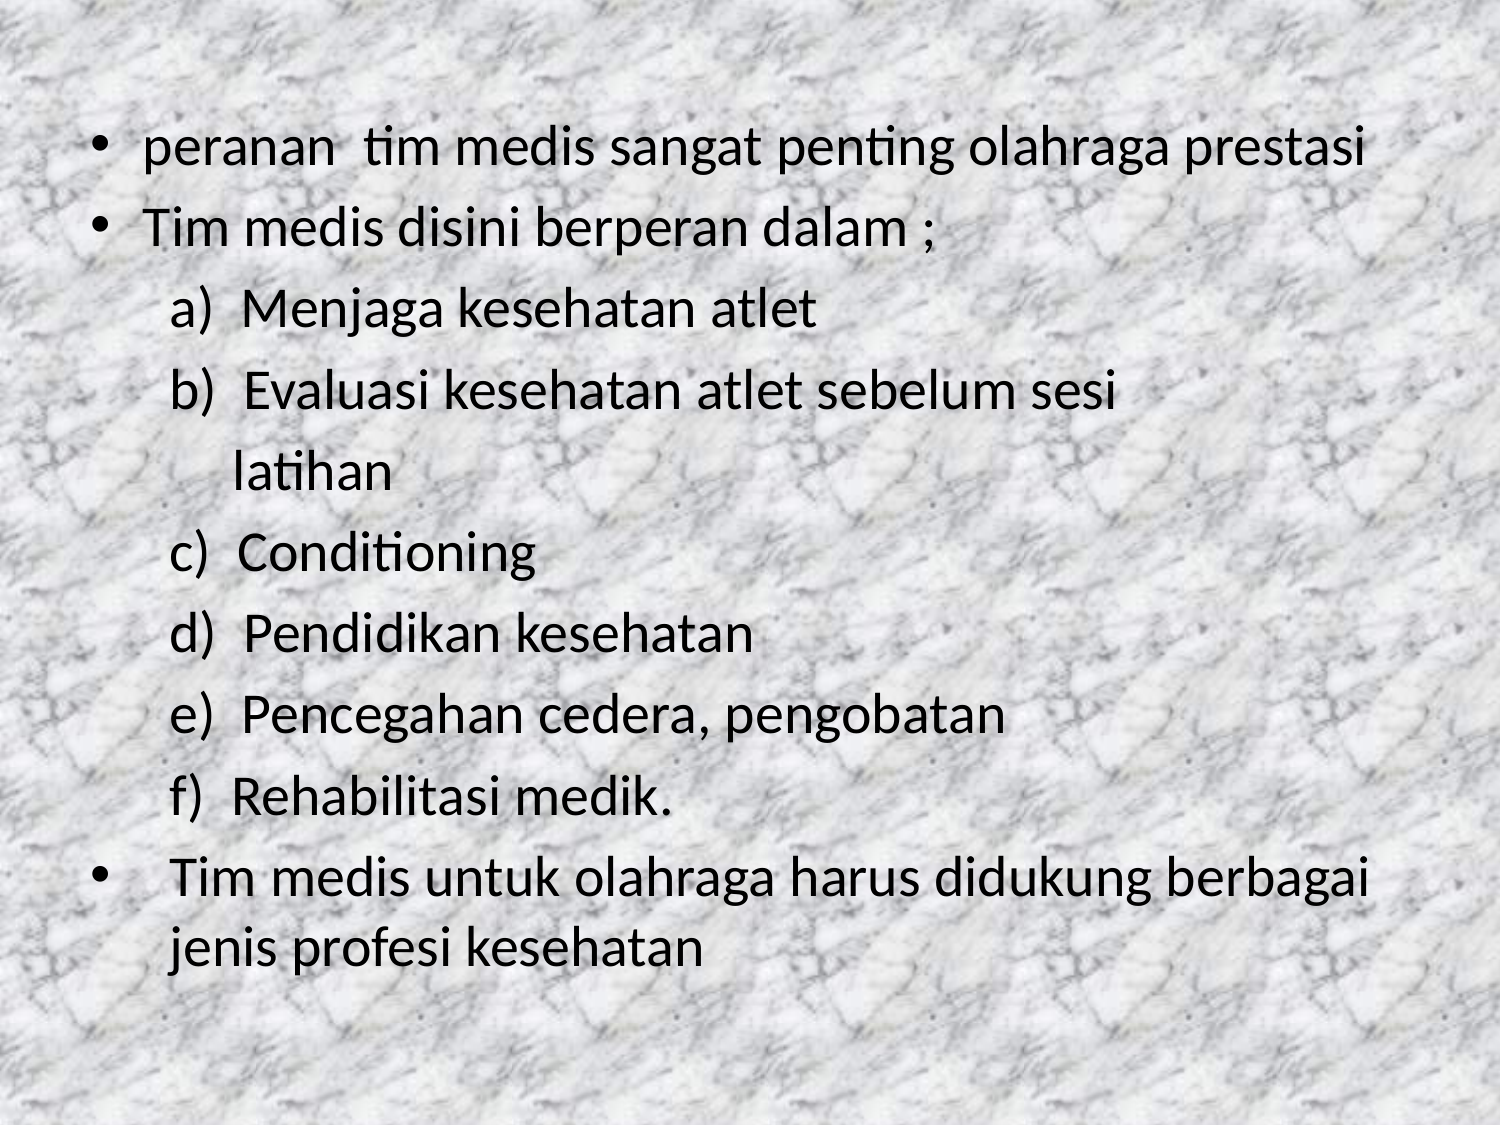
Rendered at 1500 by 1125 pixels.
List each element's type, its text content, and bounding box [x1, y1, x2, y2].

list peranan tim medis sangat penting olahraga prestasi Tim medis disini berperan dalam ; a) Menjaga kesehatan atlet b) Evaluasi kesehatan atlet sebelum sesi latihan c) Conditioning d) Pendidikan kesehatan e) Pencegahan cedera, pengobatan f) Rehabilitasi medik. Tim medis untuk olahraga harus didukung berbagai jenis profesi kesehatan [75, 99, 1425, 1005]
picture [0, 0, 1500, 1125]
